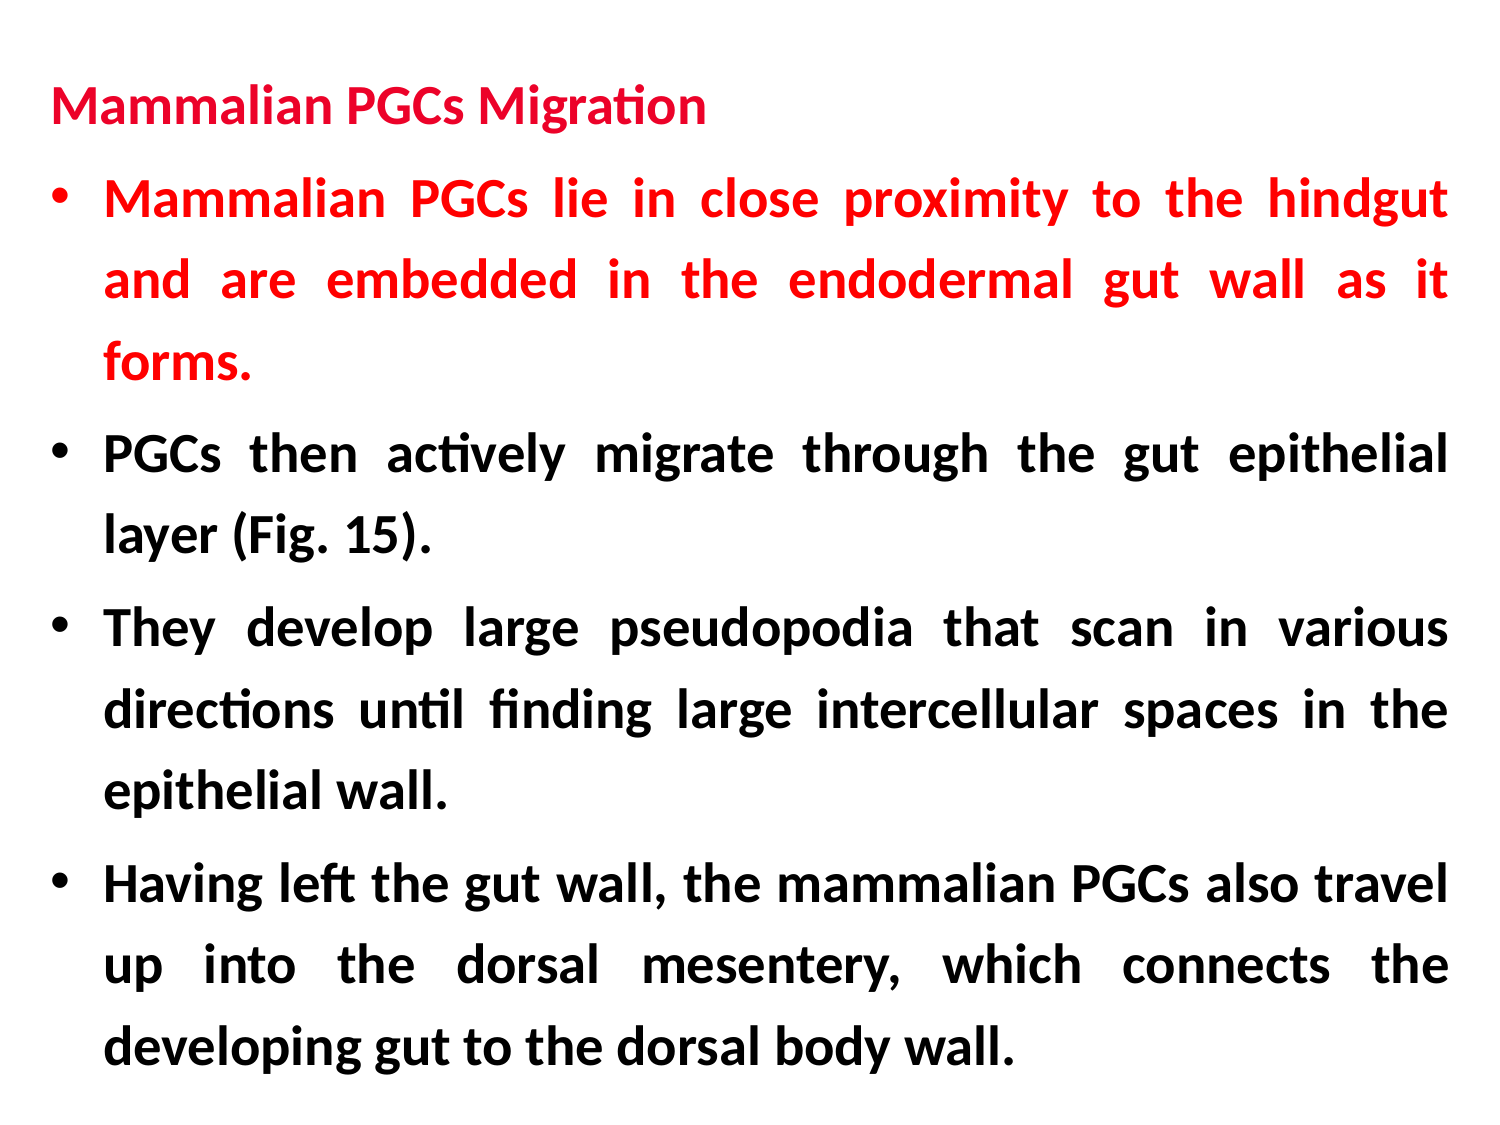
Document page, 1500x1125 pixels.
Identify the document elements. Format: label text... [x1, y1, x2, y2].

list Mammalian PGCs Migration Mammalian PGCs lie in close proximity to the hindgut and are embedded in the endodermal gut wall as it forms. PGCs then actively migrate through the gut epithelial layer (Fig. 15). They develop large pseudopodia that scan in various directions until finding large intercellular spaces in the epithelial wall. Having left the gut wall, the mammalian PGCs also travel up into the dorsal mesentery, which connects the developing gut to the dorsal body wall. [35, 46, 1465, 1090]
